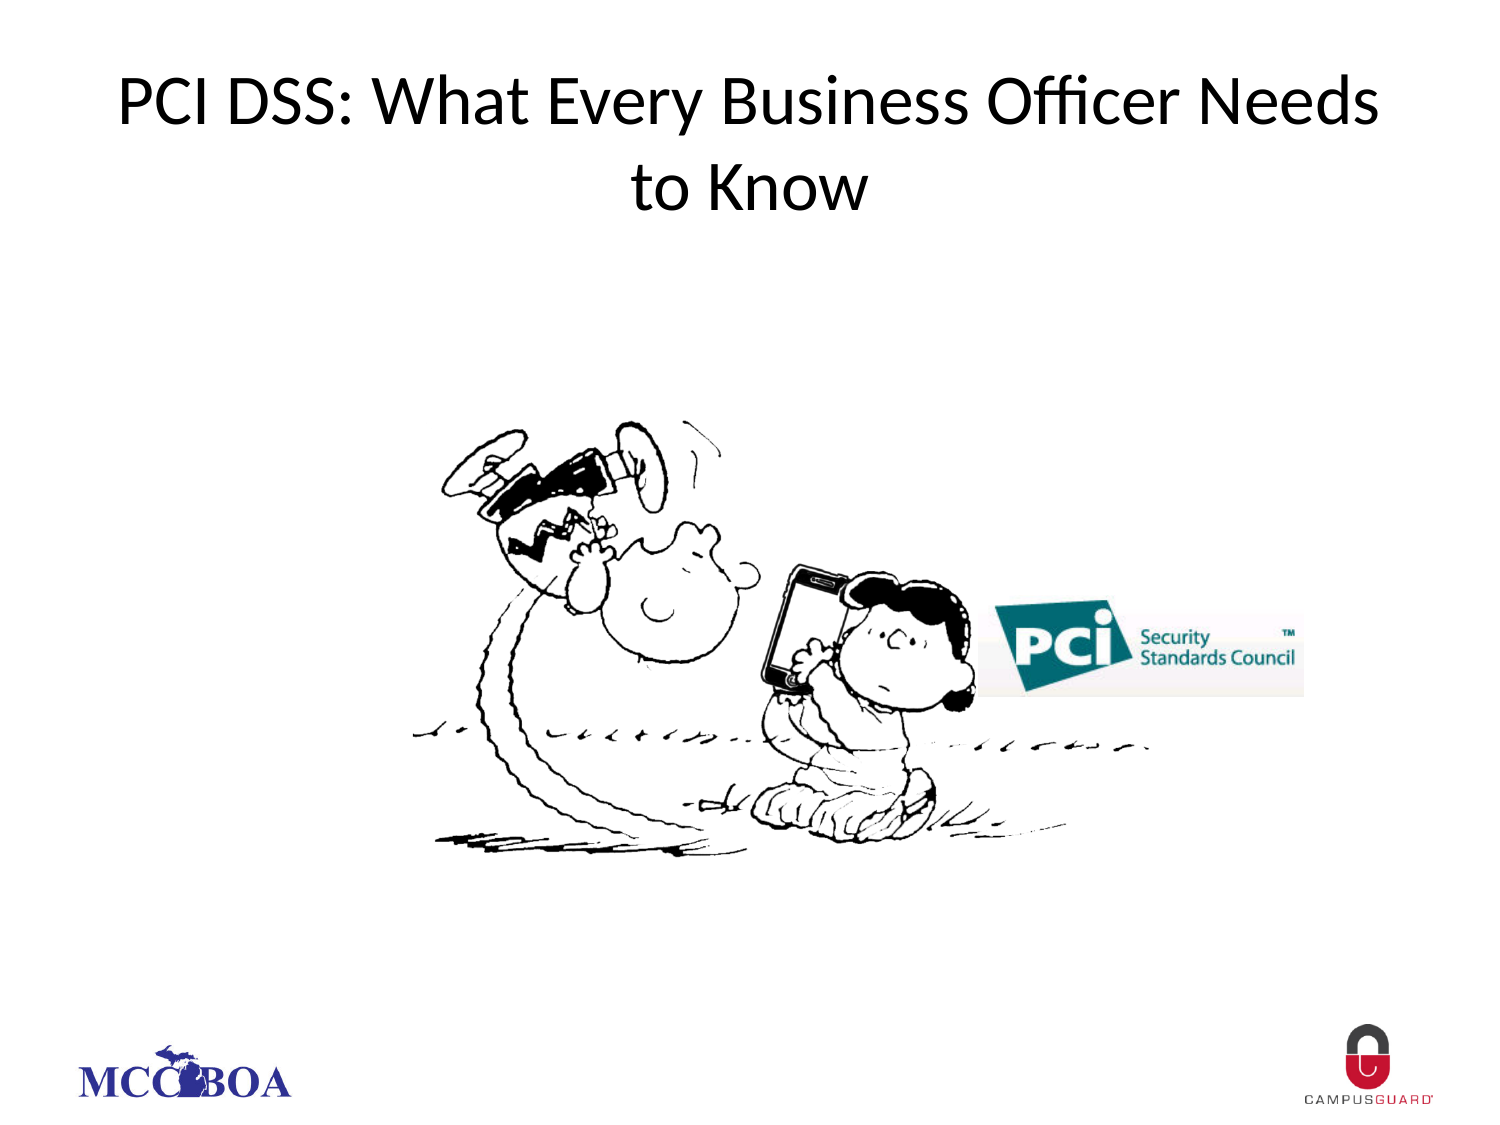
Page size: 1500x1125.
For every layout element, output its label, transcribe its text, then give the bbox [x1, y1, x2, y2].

picture [1304, 1024, 1434, 1105]
picture [349, 324, 1304, 934]
picture [75, 1041, 293, 1100]
title PCI DSS: What Every Business Officer Needs to Know [75, 45, 1425, 233]
